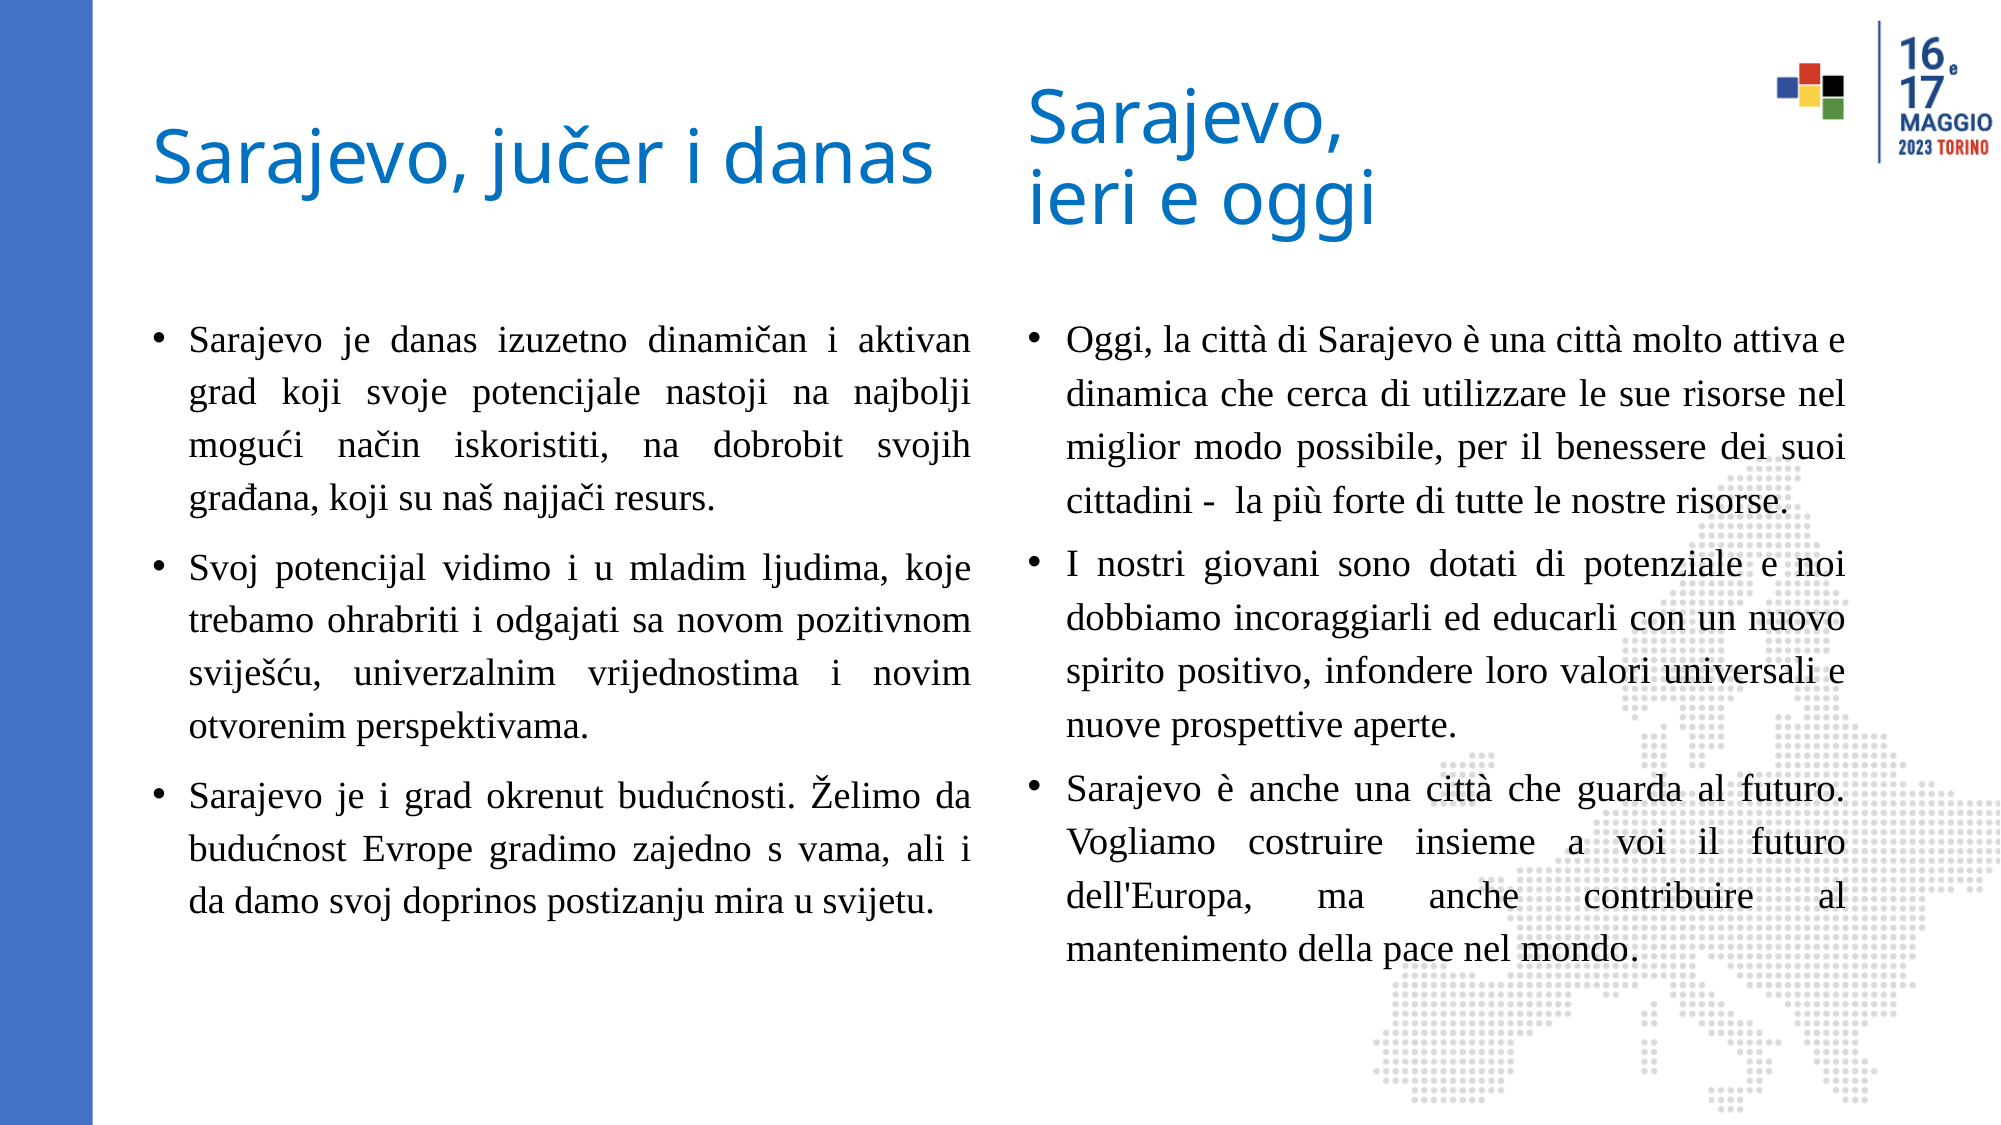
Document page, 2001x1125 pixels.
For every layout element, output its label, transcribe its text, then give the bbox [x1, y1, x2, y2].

picture [1351, 0, 2001, 1125]
text_box Sarajevo, ieri e oggi [1012, 50, 1863, 269]
list Sarajevo je danas izuzetno dinamičan i aktivan grad koji svoje potencijale nastoji na najbolji mogući način iskoristiti, na dobrobit svojih građana, koji su naš najjači resurs. Svoj potencijal vidimo i u mladim ljudima, koje trebamo ohrabriti i odgajati sa novom pozitivnom sviješću, univerzalnim vrijednostima i novim otvorenim perspektivama. Sarajevo je i grad okrenut budućnosti. Želimo da budućnost Evrope gradimo zajedno s vama, ali i da damo svoj doprinos postizanju mira u svijetu. [137, 299, 988, 1014]
list Oggi, la città di Sarajevo è una città molto attiva e dinamica che cerca di utilizzare le sue risorse nel miglior modo possibile, per il benessere dei suoi cittadini - la più forte di tutte le nostre risorse. I nostri giovani sono dotati di potenziale e noi dobbiamo incoraggiarli ed educarli con un nuovo spirito positivo, infondere loro valori universali e nuove prospettive aperte. Sarajevo è anche una città che guarda al futuro. Vogliamo costruire insieme a voi il futuro dell'Europa, ma anche contribuire al mantenimento della pace nel mondo. [1012, 299, 1863, 1014]
title Sarajevo, jučer i danas [137, 51, 988, 269]
